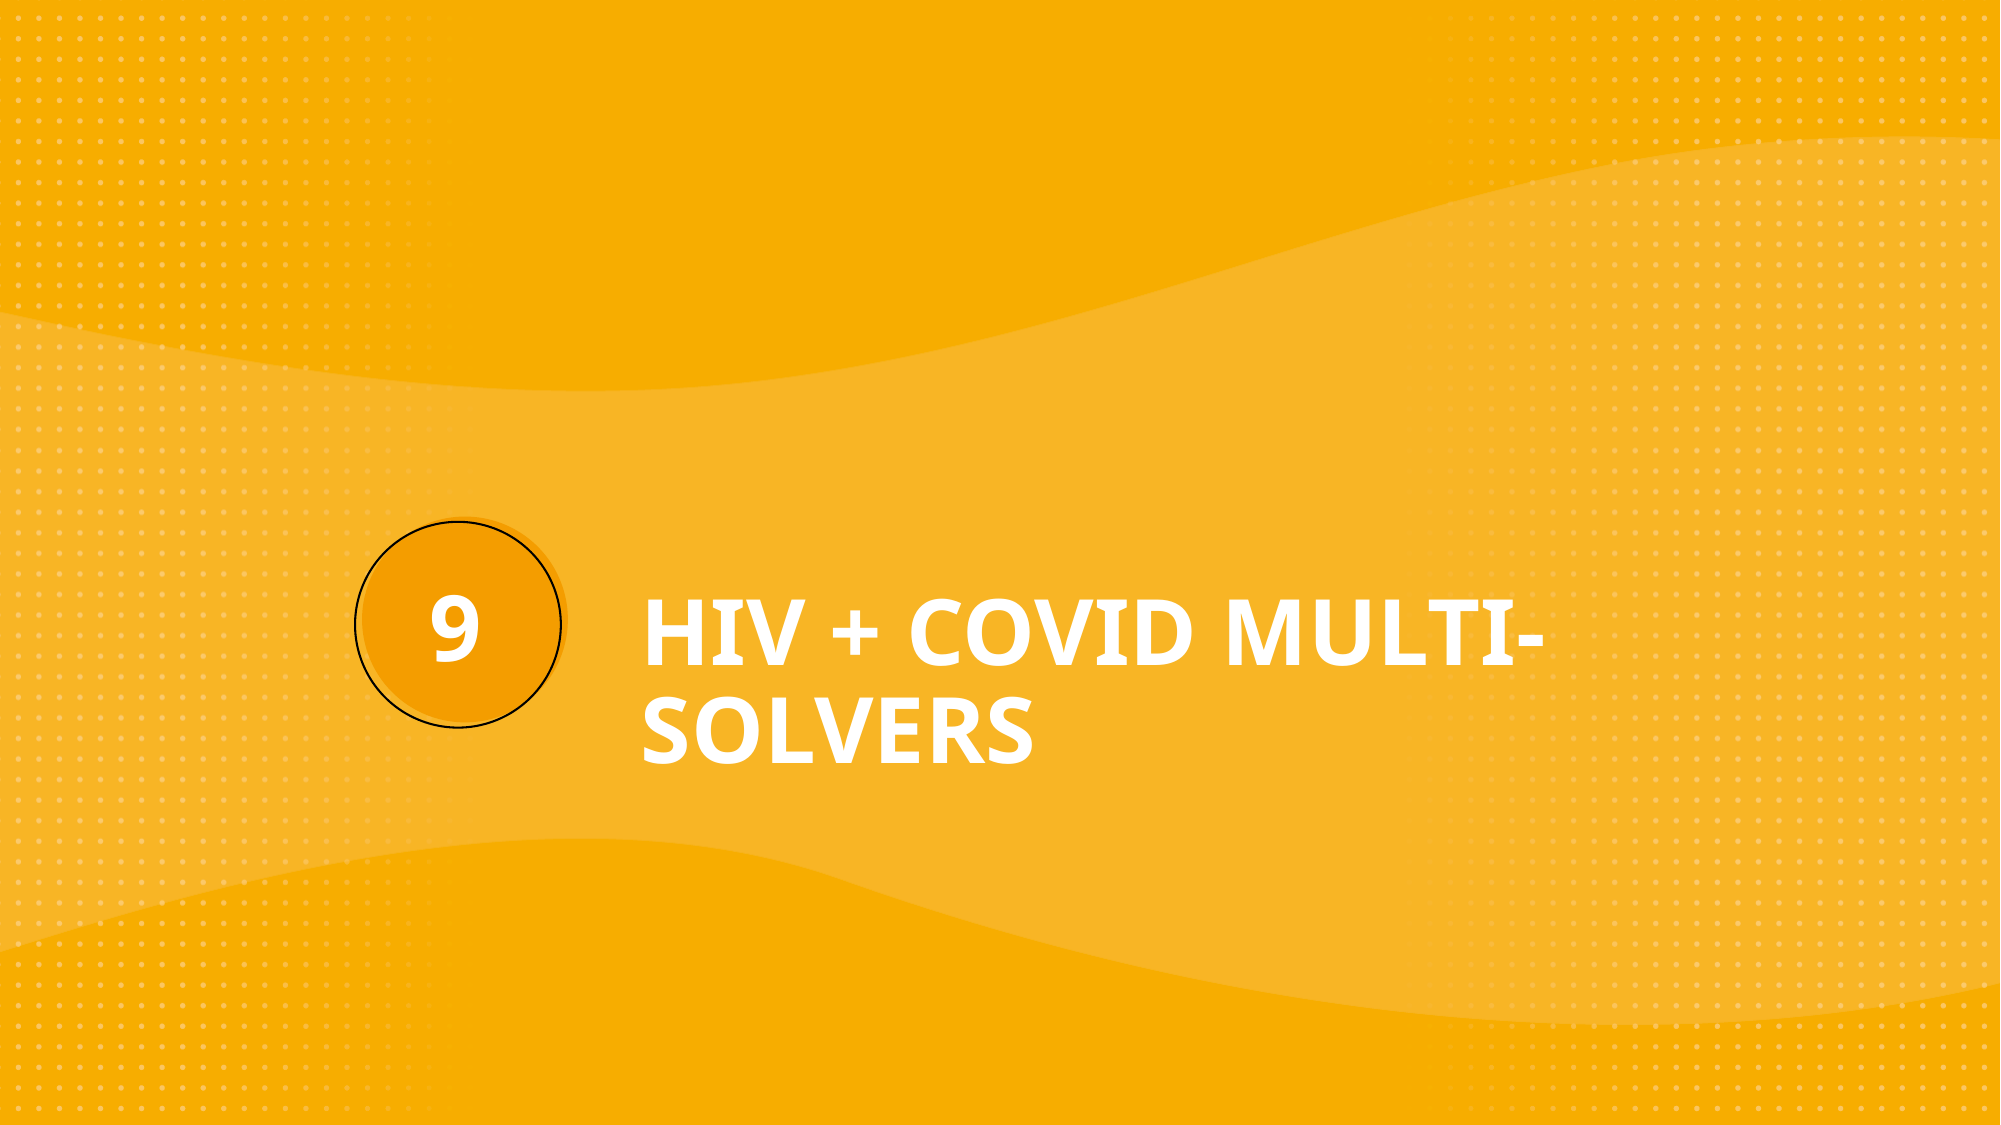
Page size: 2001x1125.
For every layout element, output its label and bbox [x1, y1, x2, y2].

text_box [353, 516, 568, 728]
picture [0, 0, 2000, 1125]
